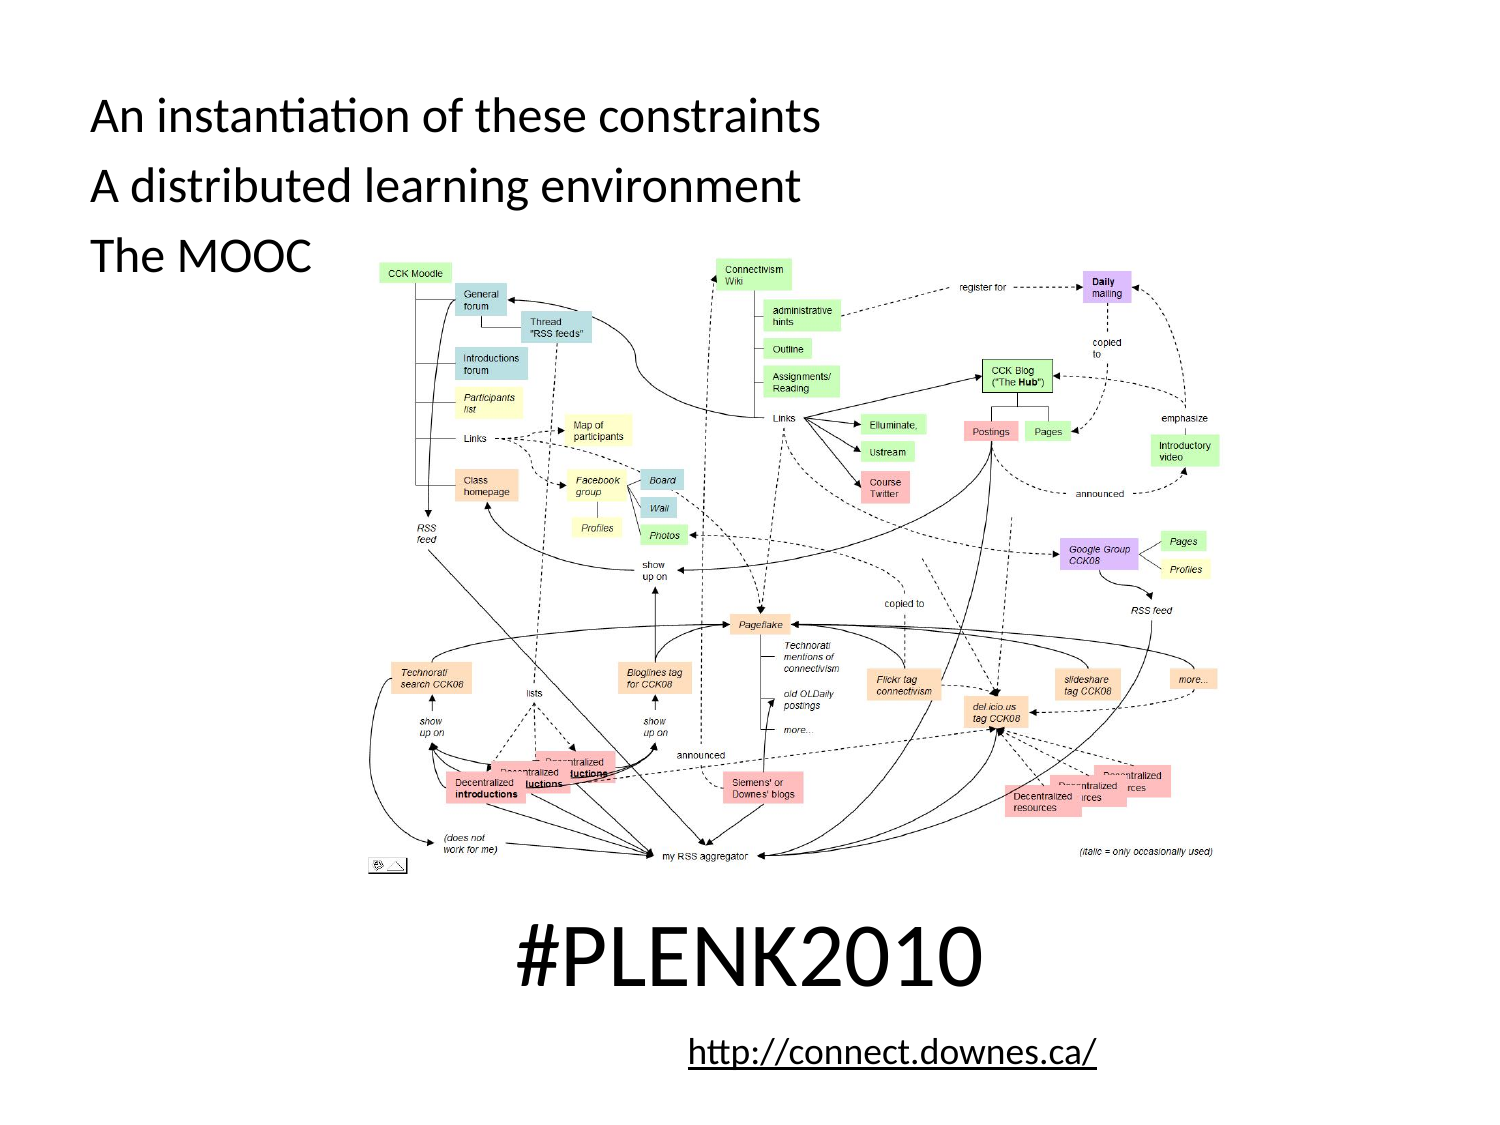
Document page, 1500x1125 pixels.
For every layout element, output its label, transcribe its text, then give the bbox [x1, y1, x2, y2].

text_box http://connect.downes.ca/ [672, 1019, 1121, 1125]
title #PLENK2010 [75, 850, 1425, 1050]
list An instantiation of these constraints A distributed learning environment The MOOC [75, 75, 1425, 850]
picture [362, 224, 1237, 880]
